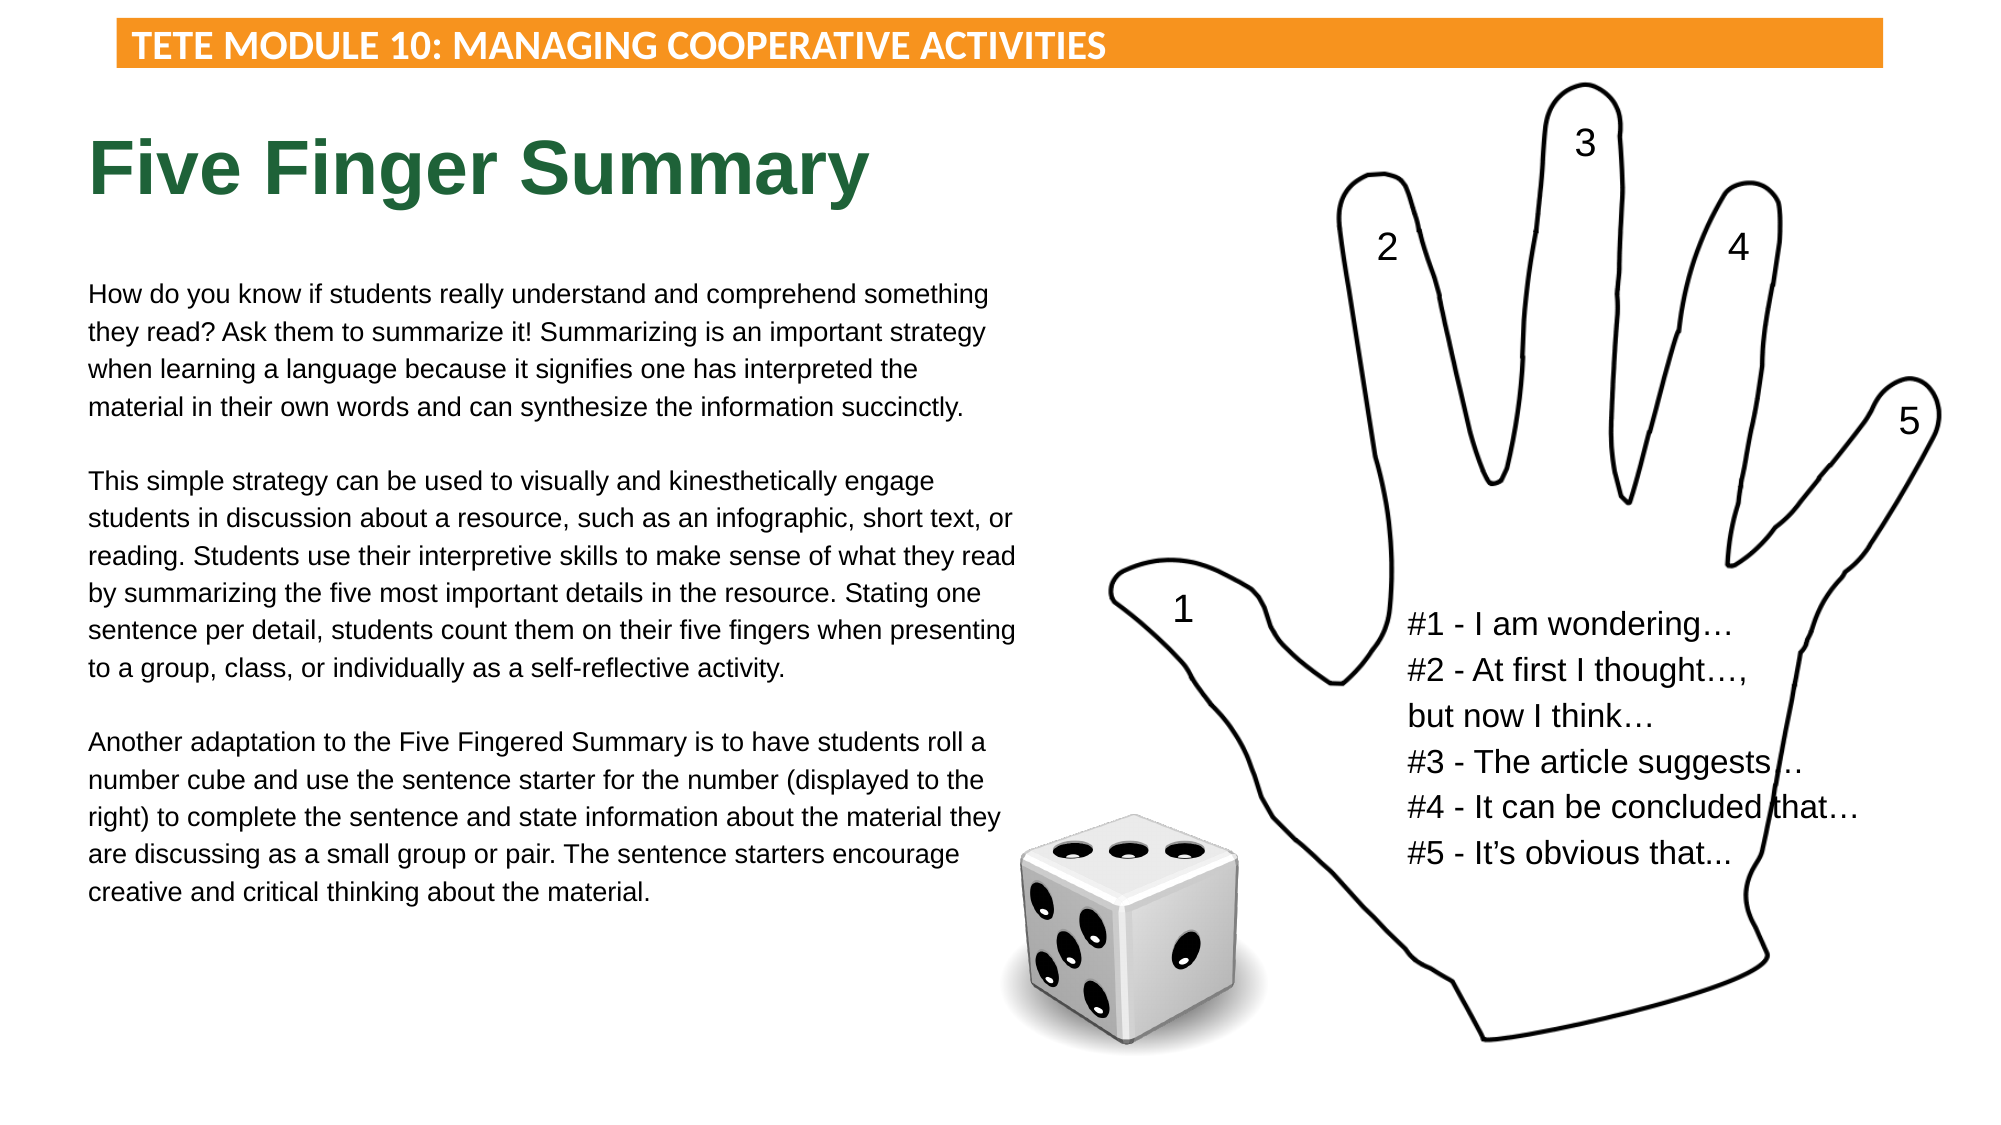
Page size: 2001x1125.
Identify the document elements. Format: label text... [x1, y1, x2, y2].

text_box TETE MODULE 10: MANAGING COOPERATIVE ACTIVITIES [116, 17, 1044, 68]
picture [999, 0, 2000, 1125]
title Five Finger Summary [68, 97, 1044, 223]
list How do you know if students really understand and comprehend something they read? Ask them to summarize it! Summarizing is an important strategy when learning a language because it signifies one has interpreted the material in their own words and can synthesize the information succinctly. This simple strategy can be used to visually and kinesthetically engage students in discussion about a resource, such as an infographic, short text, or reading. Students use their interpretive skills to make sense of what they read by summarizing the five most important details in the resource. Stating one sentence per detail, students count them on their five fingers when presenting to a group, class, or individually as a self-reflective activity. Another adaptation to the Five Fingered Summary is to have students roll a number cube and use the sentence starter for the number (displayed to the right) to complete the sentence and state information about the material they are discussing as a small group or pair. The sentence starters encourage creative and critical thinking about the material. [68, 252, 1037, 1000]
